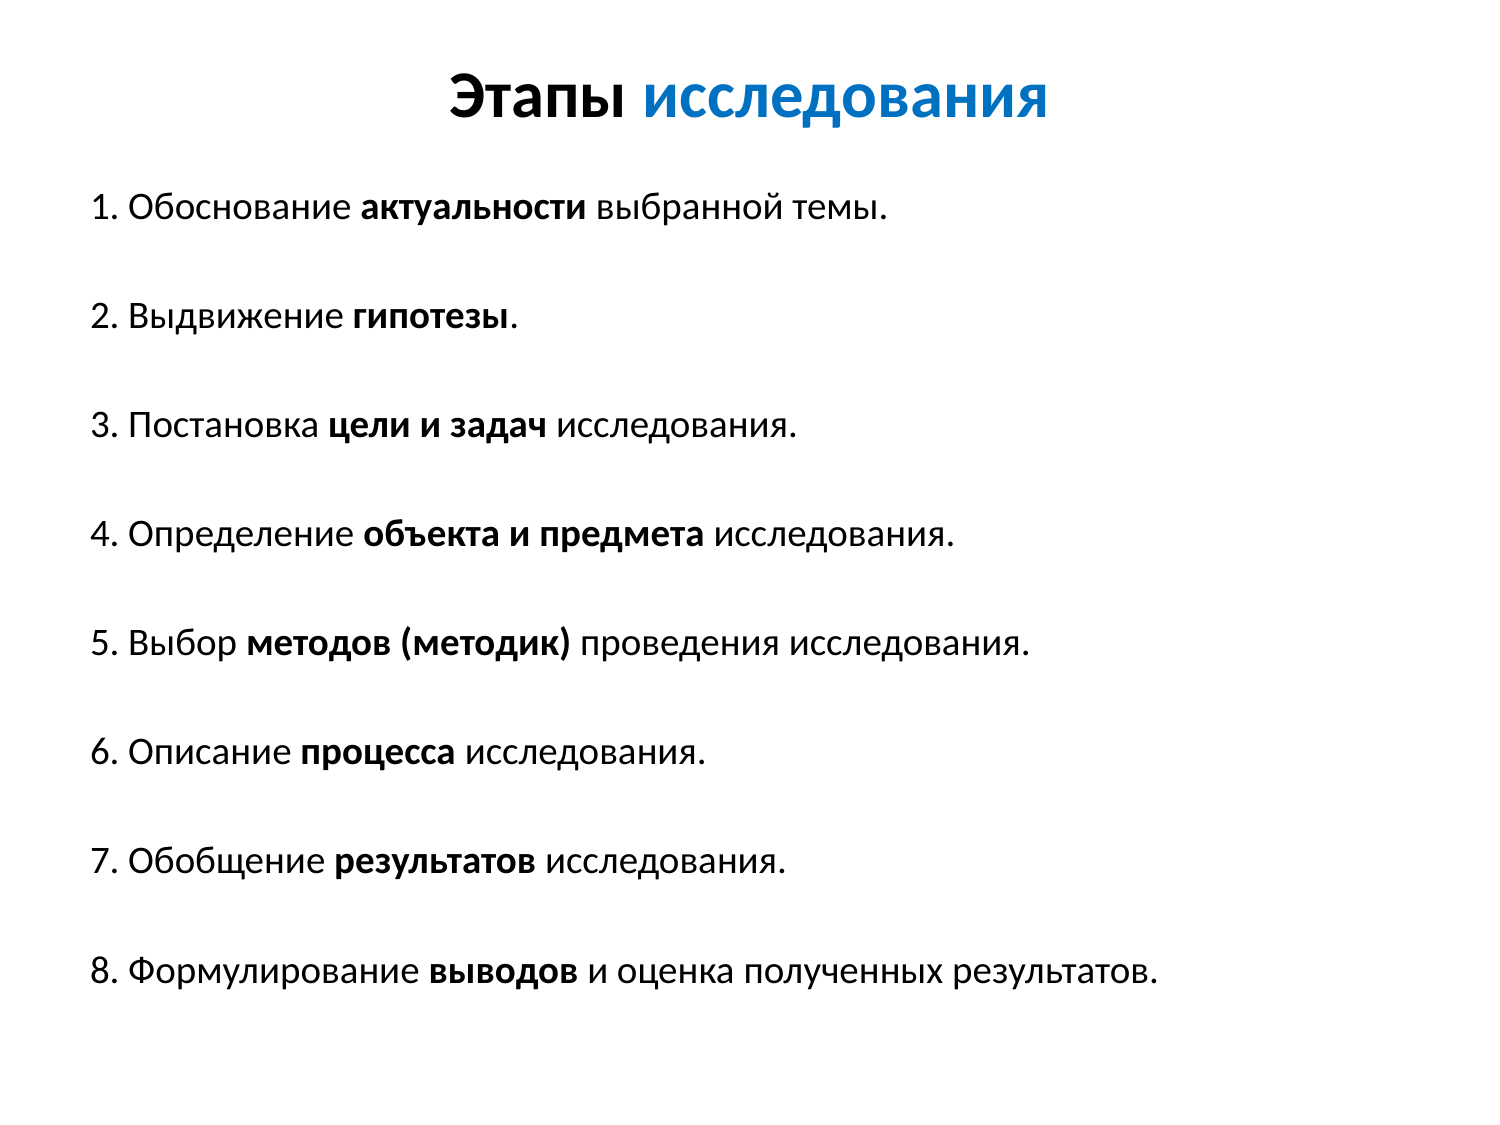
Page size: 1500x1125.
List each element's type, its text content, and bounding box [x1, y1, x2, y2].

list 1. Обоснование актуальности выбранной темы. 2. Выдвижение гипотезы. 3. Постановка цели и задач исследования. 4. Определение объекта и предмета исследования. 5. Выбор методов (методик) проведения исследования. 6. Описание процесса исследования. 7. Обобщение результатов исследования. 8. Формулирование выводов и оценка полученных результатов. [75, 172, 1376, 1005]
title Этапы исследования [75, 45, 1425, 138]
